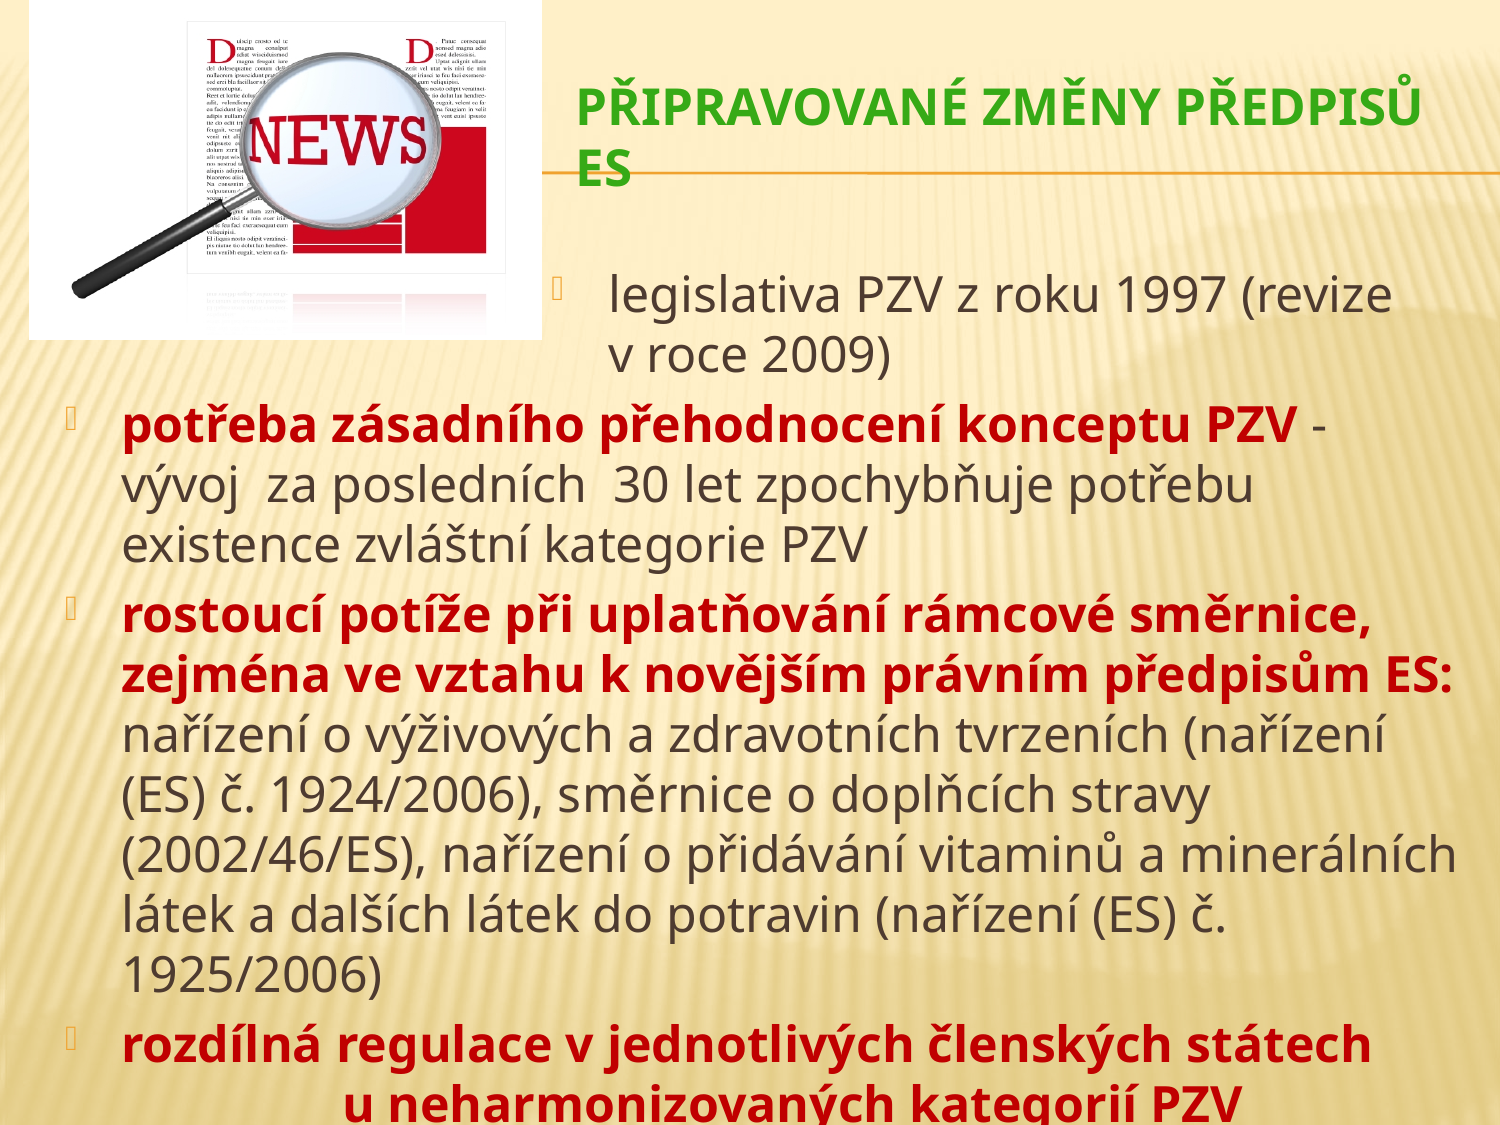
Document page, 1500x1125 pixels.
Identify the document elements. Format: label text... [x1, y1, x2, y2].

title Připravované změny předpisů ES [561, 66, 1450, 204]
list legislativa PZV z roku 1997 (revize v roce 2009) potřeba zásadního přehodnocení konceptu PZV - vývoj za posledních 30 let zpochybňuje potřebu existence zvláštní kategorie PZV rostoucí potíže při uplatňování rámcové směrnice, zejména ve vztahu k novějším právním předpisům ES: nařízení o výživových a zdravotních tvrzeních (nařízení (ES) č. 1924/2006), směrnice o doplňcích stravy (2002/46/ES), nařízení o přidávání vitaminů a minerálních látek a dalších látek do potravin (nařízení (ES) č. 1925/2006) rozdílná regulace v jednotlivých členských státech u neharmonizovaných kategorií PZV [49, 254, 1476, 998]
picture [29, 0, 542, 340]
